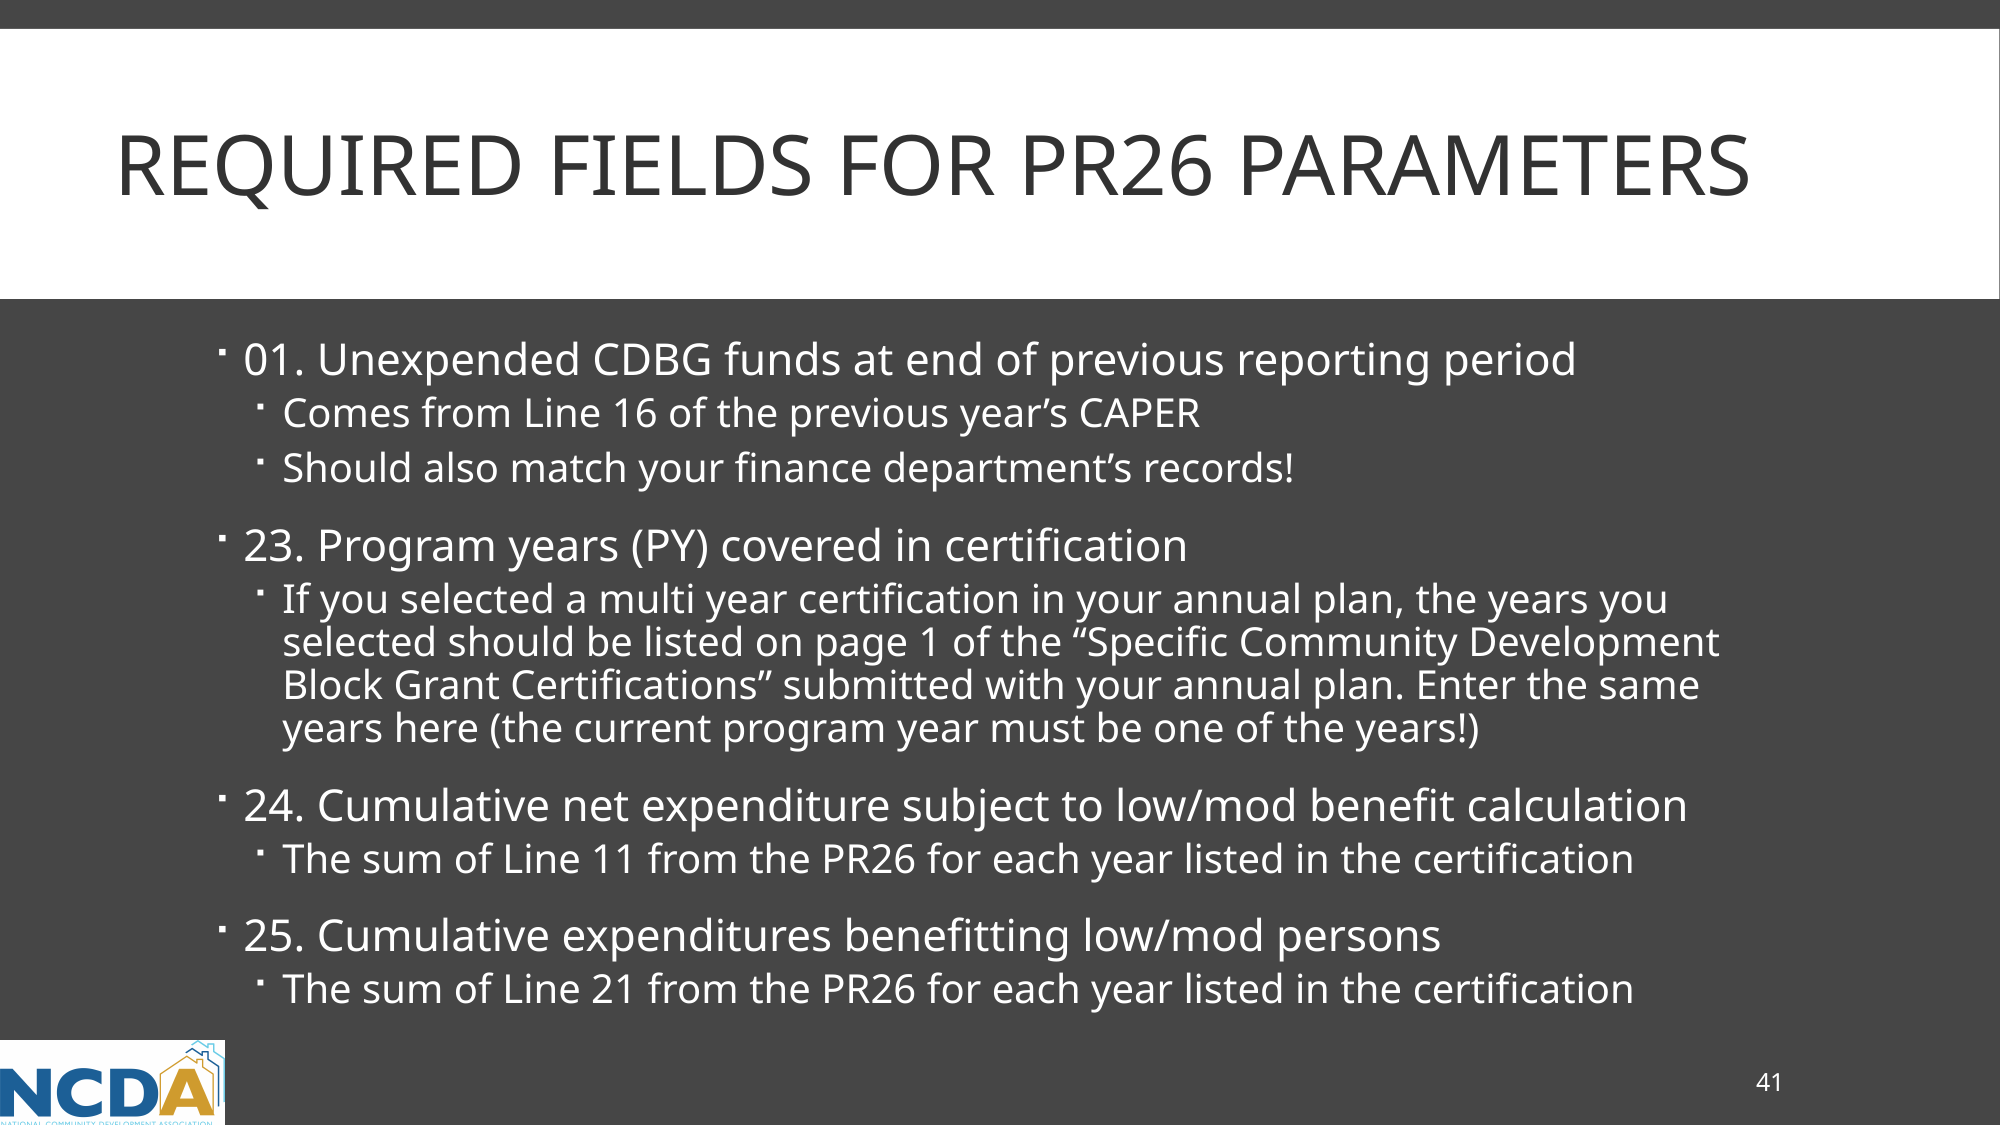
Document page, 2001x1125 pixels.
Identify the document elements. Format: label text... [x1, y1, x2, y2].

slide_number 41 [1748, 1053, 1904, 1114]
title Required Fields for PR26 Parameters [99, 46, 1900, 295]
picture [0, 1040, 225, 1125]
list 01. Unexpended CDBG funds at end of previous reporting period Comes from Line 16 of the previous year’s CAPER Should also match your finance department’s records! 23. Program years (PY) covered in certification If you selected a multi year certification in your annual plan, the years you selected should be listed on page 1 of the “Specific Community Development Block Grant Certifications” submitted with your annual plan. Enter the same years here (the current program year must be one of the years!) 24. Cumulative net expenditure subject to low/mod benefit calculation The sum of Line 11 from the PR26 for each year listed in the certification 25. Cumulative expenditures benefitting low/mod persons The sum of Line 21 from the PR26 for each year listed in the certification [197, 329, 1803, 1020]
